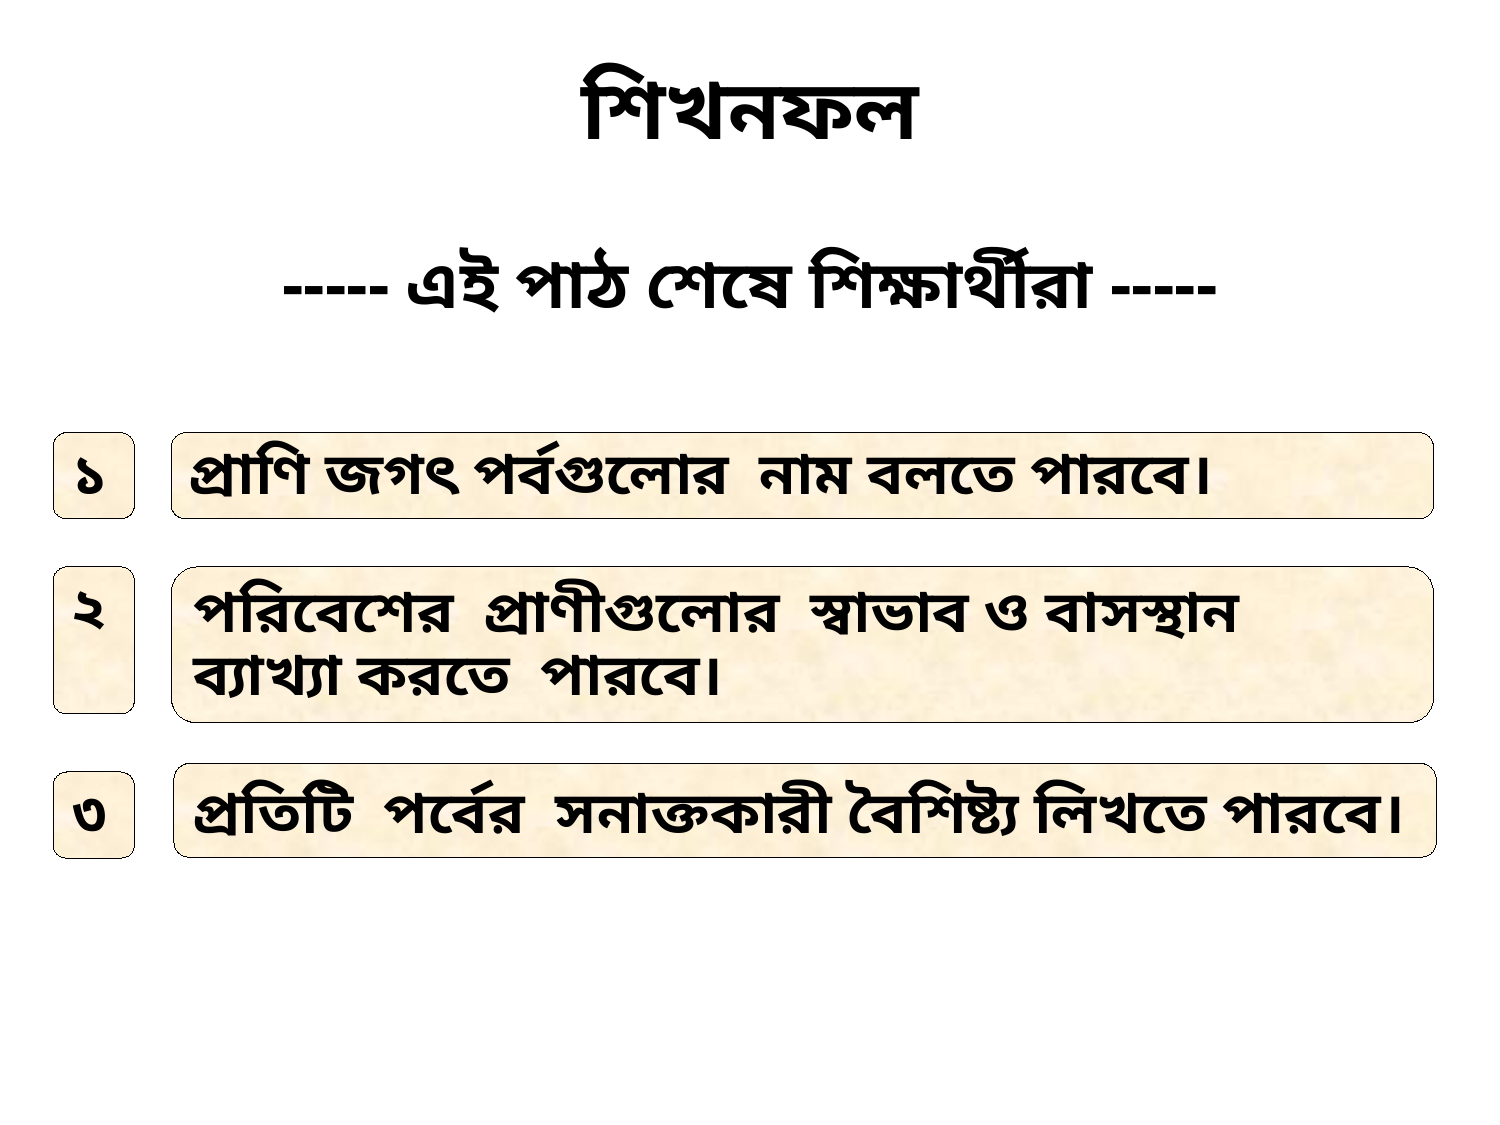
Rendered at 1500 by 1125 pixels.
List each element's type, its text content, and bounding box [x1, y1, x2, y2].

text_box ৩ [53, 771, 135, 859]
text_box শিখনফল [0, 48, 1500, 165]
text_box ১ [53, 432, 135, 519]
text_box পরিবেশের প্রাণীগুলোর স্বাভাব ও বাসস্থান ব্যাখ্যা করতে পারবে। [171, 566, 1434, 723]
text_box ২ [53, 566, 135, 714]
text_box ----- এই পাঠ শেষে শিক্ষার্থীরা ----- [0, 243, 1500, 331]
text_box প্রাণি জগৎ পর্বগুলোর নাম বলতে পারবে। [171, 432, 1434, 519]
text_box প্রতিটি পর্বের সনাক্তকারী বৈশিষ্ট্য লিখতে পারবে। [173, 763, 1437, 858]
